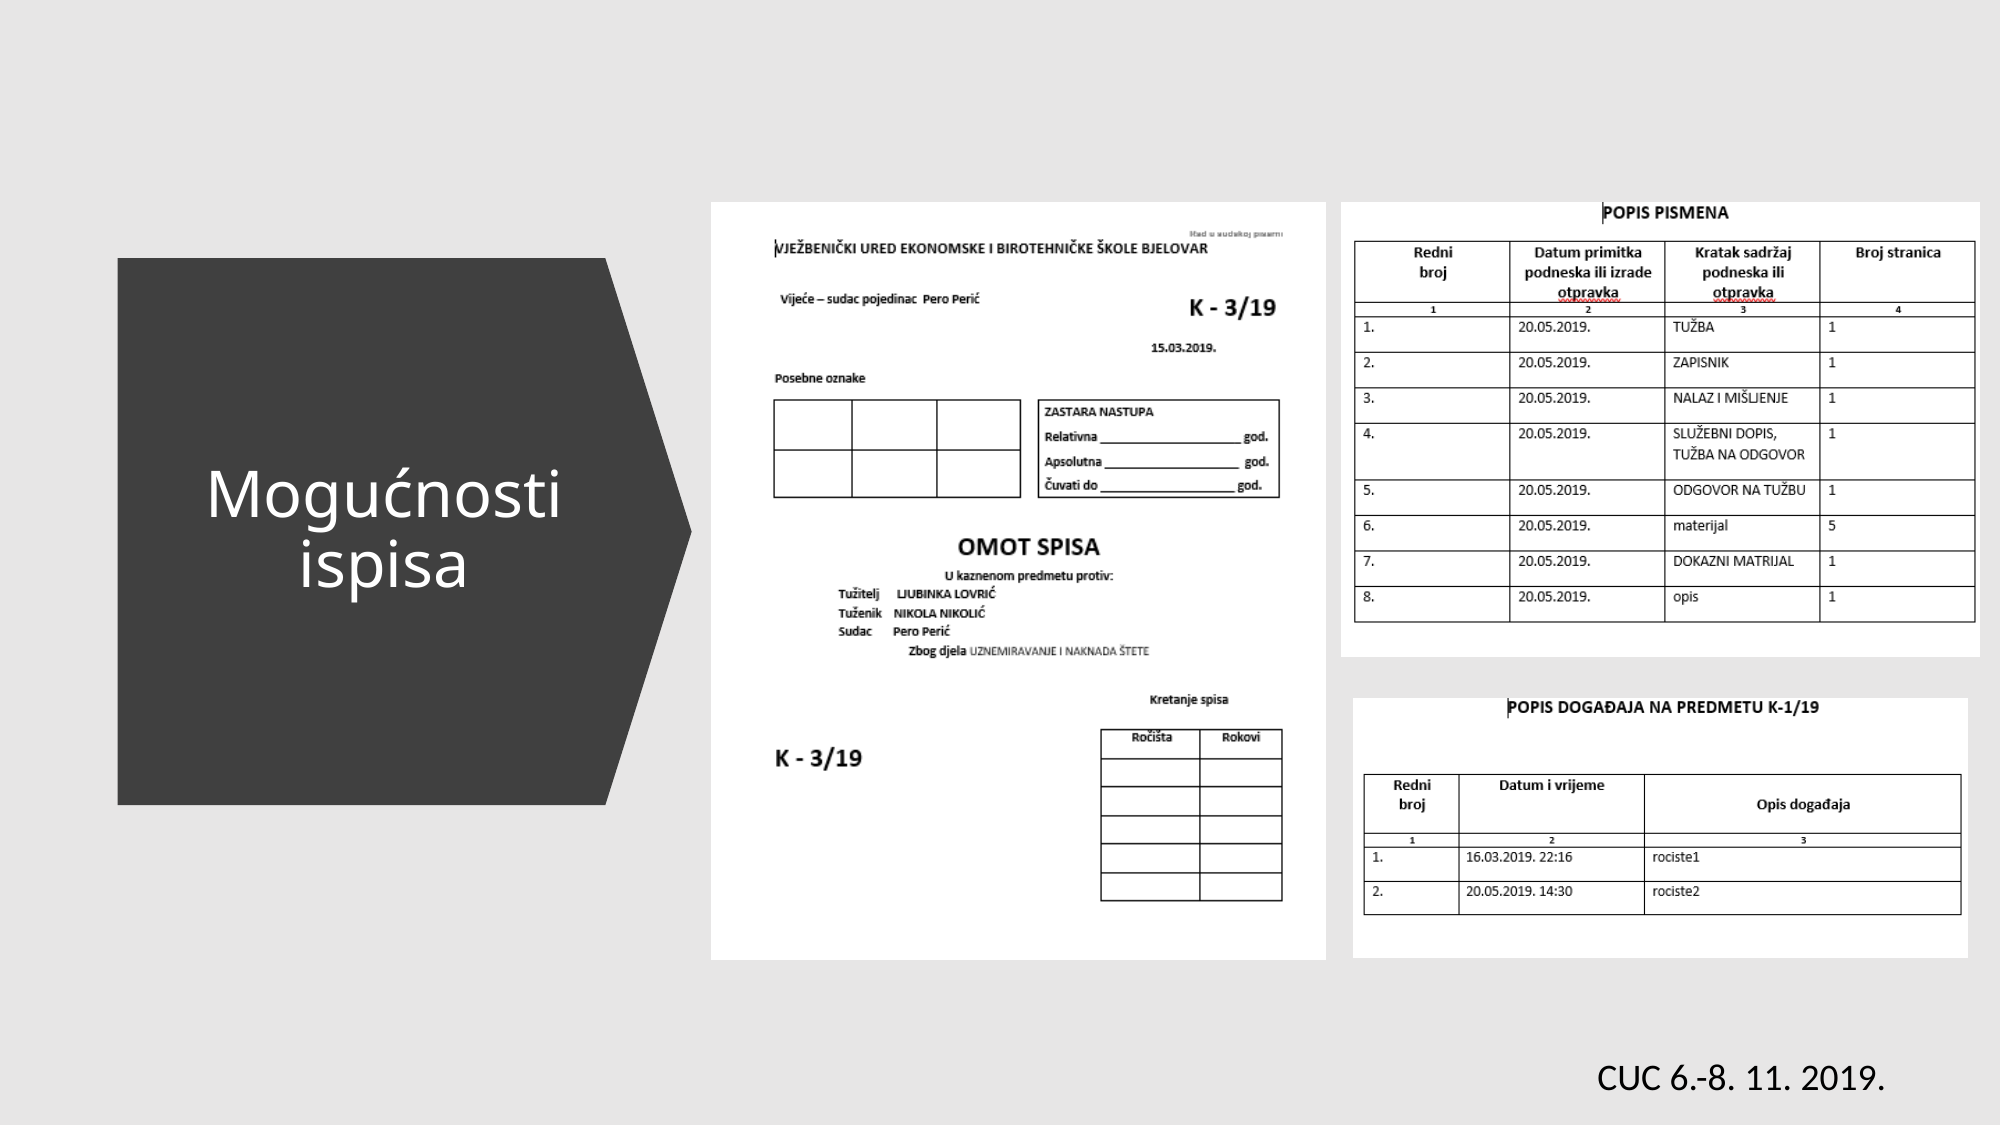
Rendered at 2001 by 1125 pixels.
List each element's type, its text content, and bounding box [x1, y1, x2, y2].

picture [1353, 698, 1968, 958]
picture [711, 202, 1326, 960]
title Mogućnosti ispisa [168, 322, 601, 741]
text_box [116, 257, 693, 807]
text_box CUC 6.-8. 11. 2019. [1582, 1045, 1945, 1106]
picture [1341, 202, 1980, 657]
